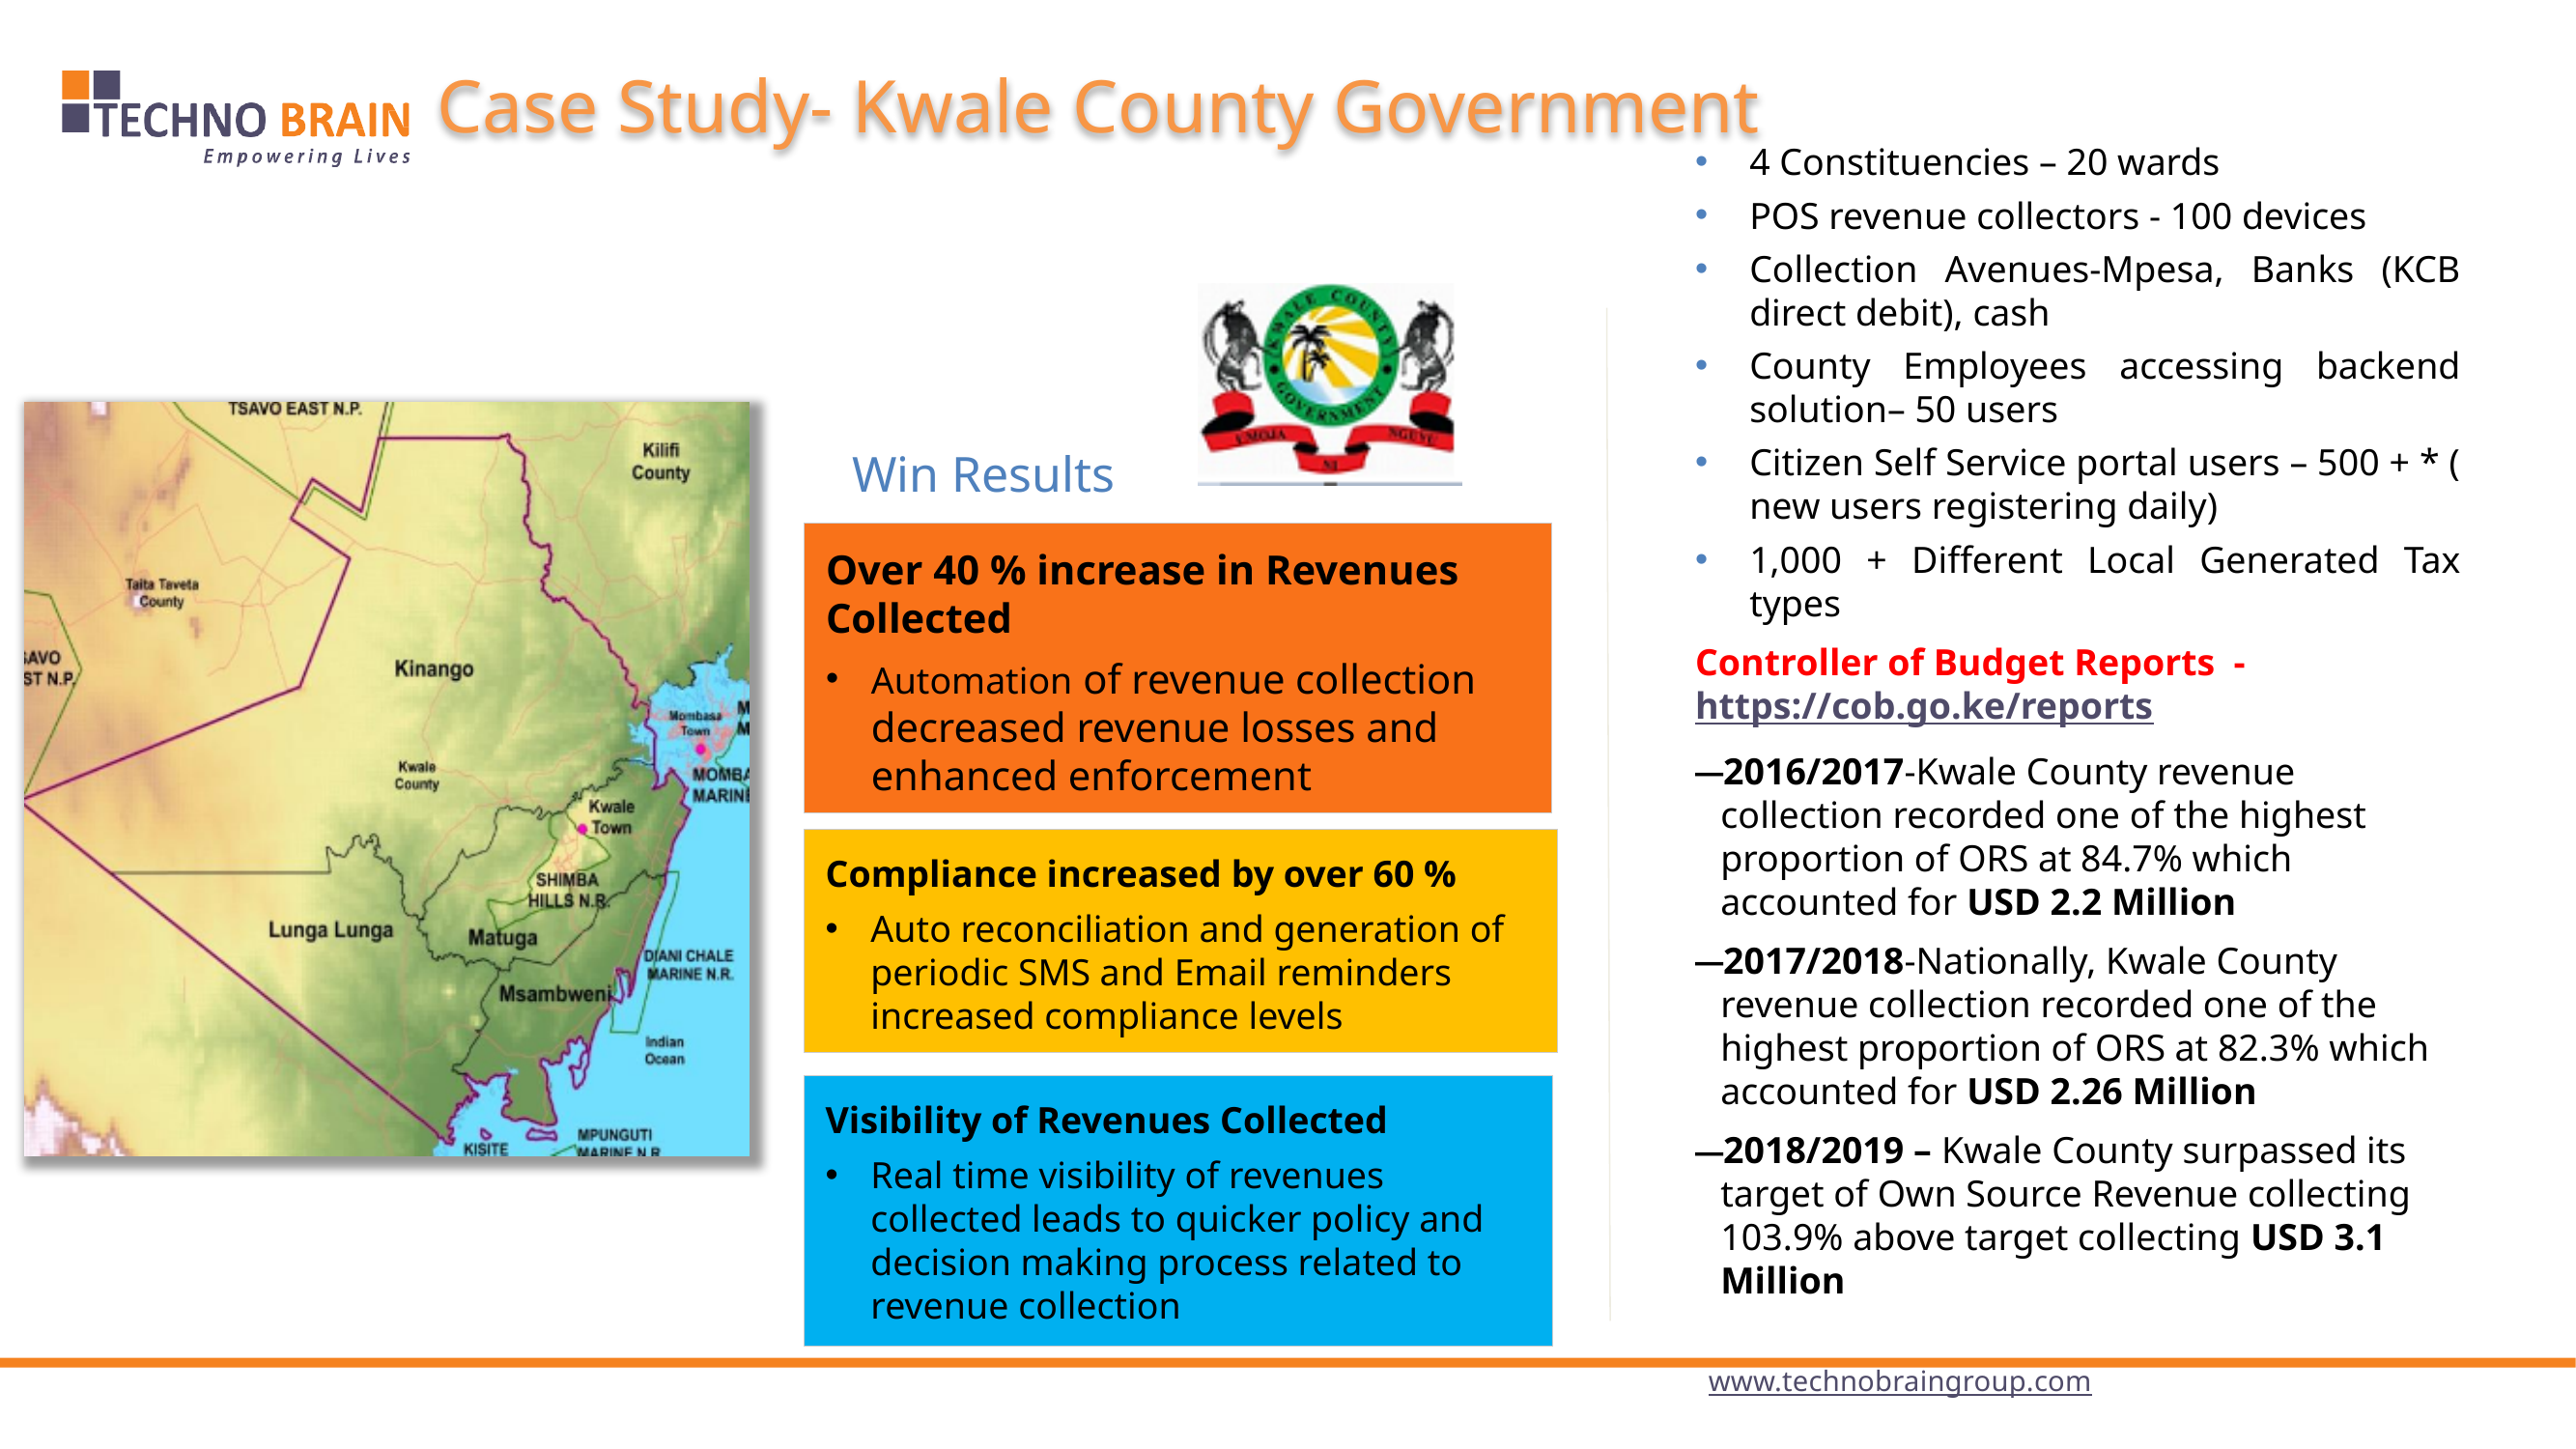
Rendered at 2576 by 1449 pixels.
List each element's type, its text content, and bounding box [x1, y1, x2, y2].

picture [1198, 283, 1462, 486]
text_box [267, 153, 281, 163]
text_box [369, 102, 377, 137]
text_box [317, 152, 327, 163]
text_box [252, 152, 263, 163]
picture [24, 402, 750, 1156]
text_box [354, 149, 362, 163]
text_box [367, 153, 372, 163]
text_box 4 Constituencies – 20 wards POS revenue collectors - 100 devices Collection Avenues-Mpesa, Banks (KCB direct debit), cash County Employees accessing backend solution– 50 users Citizen Self Service portal users – 500 + * ( new users registering daily) 1,000 + Different Local Generated Tax types Controller of Budget Reports - https://cob.go.ke/reports 2016/2017-Kwale County revenue collection recorded one of the highest proportion of ORS at 84.7% which accounted for USD 2.2 Million 2017/2018-Nationally, Kwale County revenue collection recorded one of the highest proportion of ORS at 82.3% which accounted for USD 2.26 Million 2018/2019 – Kwale County surpassed its target of Own Source Revenue collecting 103.9% above target collecting USD 3.1 Million [1681, 131, 2476, 1156]
text_box [389, 155, 397, 163]
text_box [310, 102, 335, 137]
text_box [237, 152, 247, 167]
text_box [308, 153, 313, 163]
text_box [331, 152, 342, 167]
text_box [382, 102, 389, 137]
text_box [1606, 307, 1611, 1321]
text_box [297, 152, 305, 163]
text_box [0, 1357, 2576, 1368]
text_box Compliance increased by over 60 % Auto reconciliation and generation of periodic SMS and Email reminders increased compliance levels [804, 829, 1558, 1053]
text_box [62, 71, 266, 137]
text_box Over 40 % increase in Revenues Collected Automation of revenue collection decreased revenue losses and enhanced enforcement [804, 523, 1552, 813]
text_box [217, 152, 233, 163]
text_box [376, 153, 386, 163]
text_box Win Results [830, 443, 1389, 502]
text_box [204, 149, 214, 163]
text_box [284, 152, 294, 163]
text_box Case Study- Kwale County Government [395, 60, 1802, 148]
footer www.technobraingroup.com [1706, 1372, 2576, 1449]
text_box [335, 102, 366, 137]
text_box Visibility of Revenues Collected Real time visibility of revenues collected leads to quicker policy and decision making process related to revenue collection [804, 1075, 1553, 1347]
text_box [282, 102, 306, 137]
